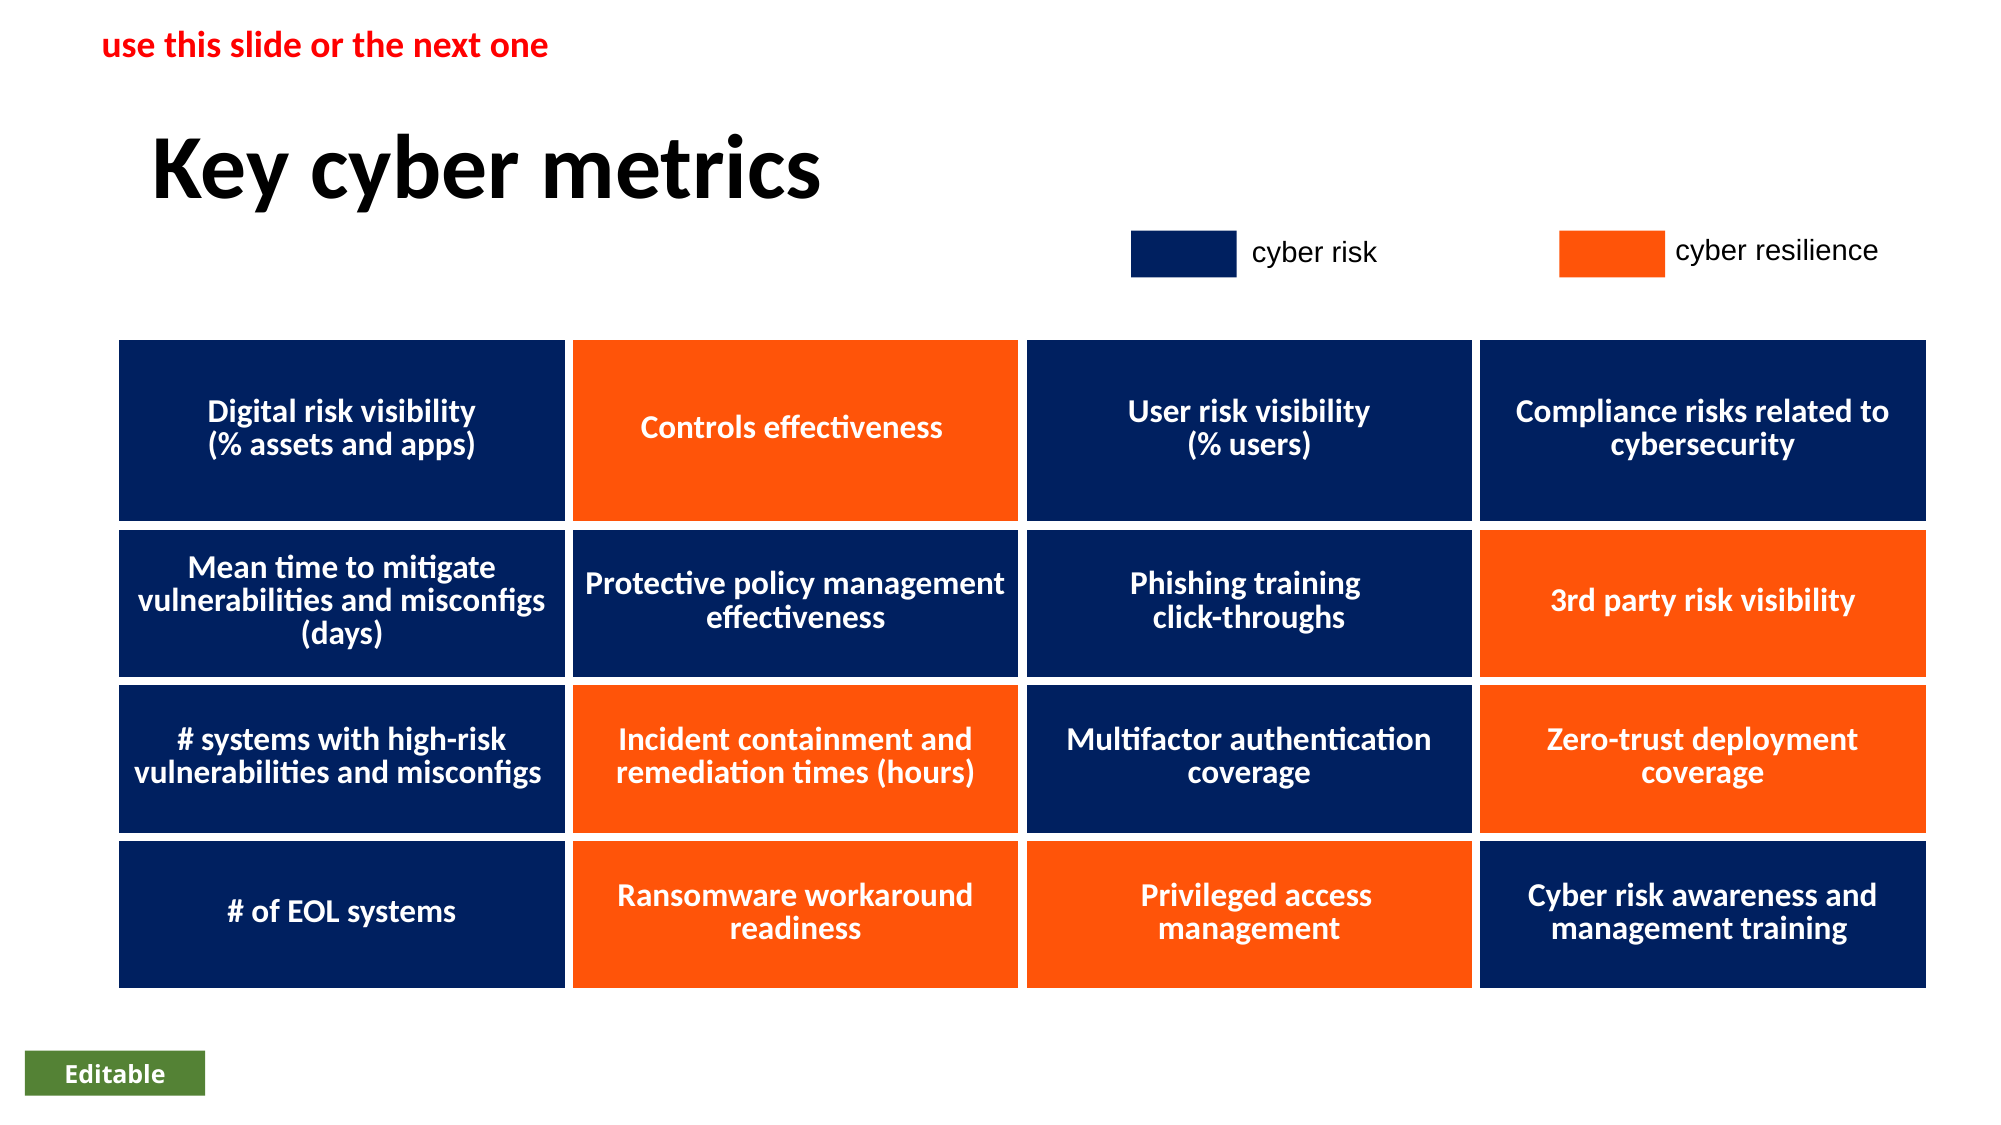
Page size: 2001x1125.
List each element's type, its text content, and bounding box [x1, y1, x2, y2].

table_cell Incident containment and remediation times (hours) [573, 685, 1018, 833]
table_cell Ransomware workaround readiness [573, 841, 1018, 988]
table_cell # systems with high-risk vulnerabilities and misconfigs [119, 685, 565, 833]
text_box cyber risk [1237, 226, 1393, 276]
text_box [1557, 229, 1667, 279]
table_header Compliance risks related to cybersecurity [1480, 340, 1926, 521]
table_header Controls effectiveness [573, 340, 1018, 521]
text_box cyber resilience [1660, 223, 1895, 274]
table_cell Protective policy management effectiveness [573, 530, 1018, 677]
text_box [1129, 229, 1239, 279]
table_cell Cyber risk awareness and management training [1480, 841, 1926, 988]
table_cell Multifactor authentication coverage [1027, 685, 1472, 833]
table_cell 3rd party risk visibility [1480, 530, 1926, 677]
table_header Digital risk visibility (% assets and apps) [119, 340, 565, 521]
title Key cyber metrics [137, 59, 1863, 278]
text_box use this slide or the next one [0, 9, 652, 75]
table_cell Zero-trust deployment coverage [1480, 685, 1926, 833]
table_cell Mean time to mitigate vulnerabilities and misconfigs (days) [119, 530, 565, 677]
table_header User risk visibility (% users) [1027, 340, 1472, 521]
table_cell # of EOL systems [119, 841, 565, 988]
table_cell Privileged access management [1027, 841, 1472, 988]
table_cell Phishing training click-throughs [1027, 530, 1472, 677]
text_box Editable [24, 1050, 206, 1096]
